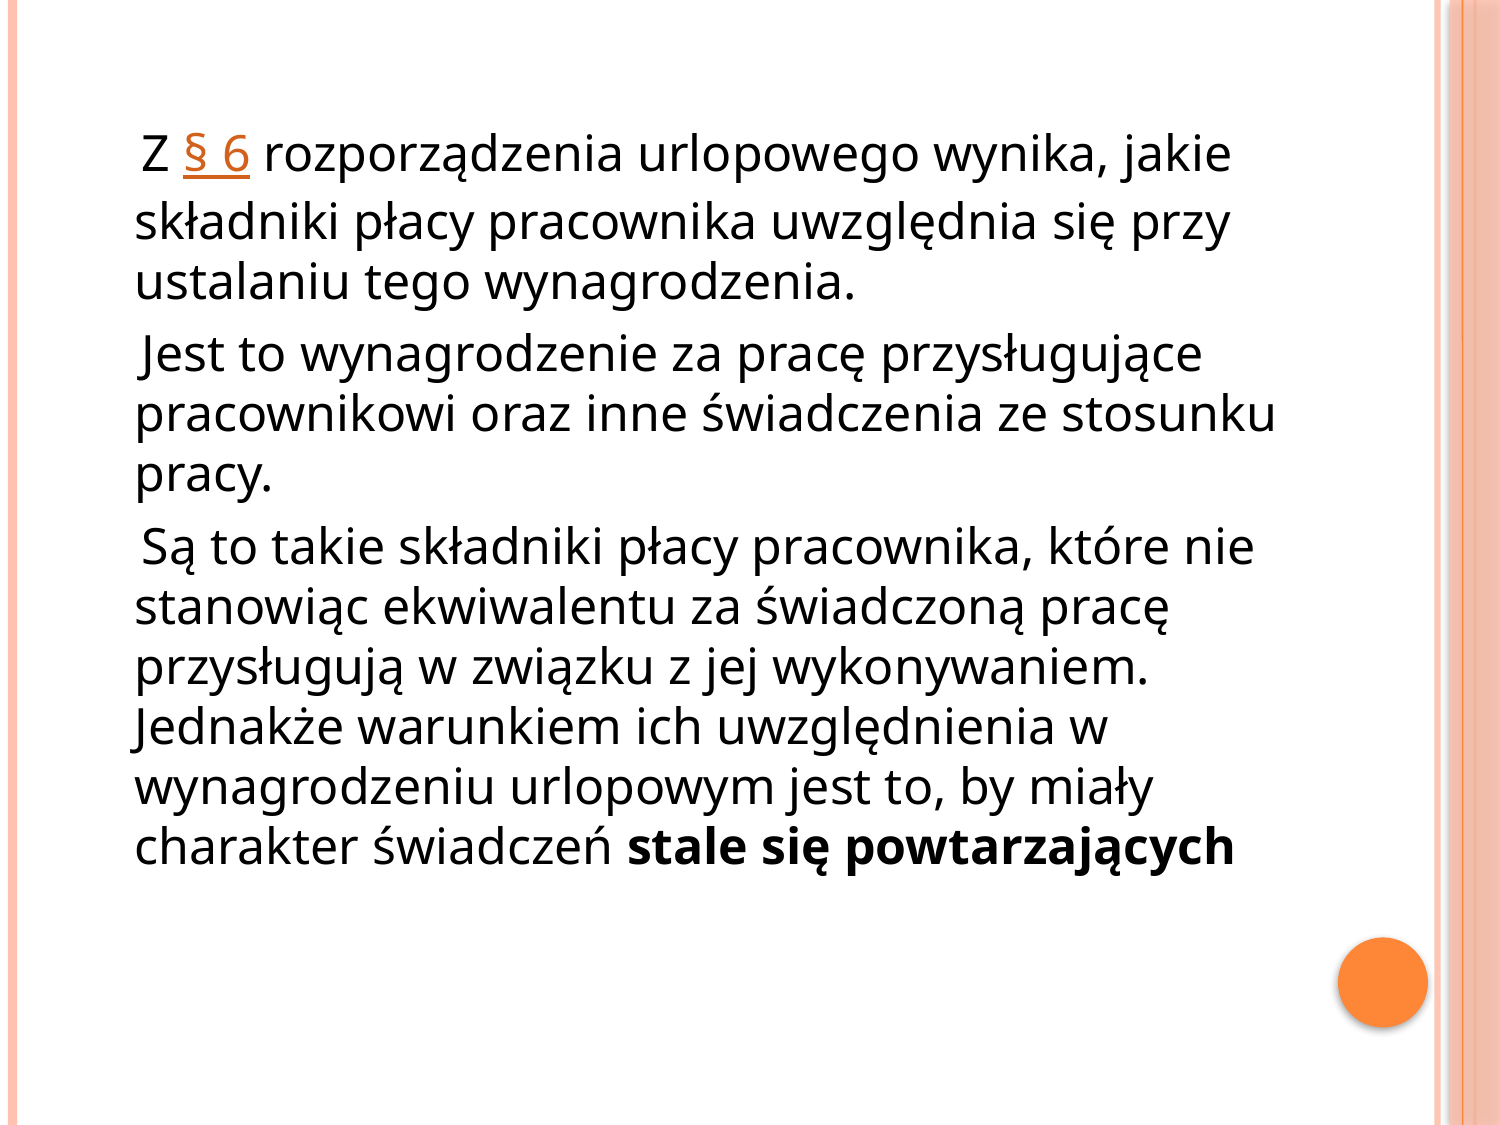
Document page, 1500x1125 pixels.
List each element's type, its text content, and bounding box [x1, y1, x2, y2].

list Z § 6 rozporządzenia urlopowego wynika, jakie składniki płacy pracownika uwzględnia się przy ustalaniu tego wynagrodzenia. Jest to wynagrodzenie za pracę przysługujące pracownikowi oraz inne świadczenia ze stosunku pracy. Są to takie składniki płacy pracownika, które nie stanowiąc ekwiwalentu za świadczoną pracę przysługują w związku z jej wykonywaniem. Jednakże warunkiem ich uwzględnienia w wynagrodzeniu urlopowym jest to, by miały charakter świadczeń stale się powtarzających [75, 113, 1300, 1062]
